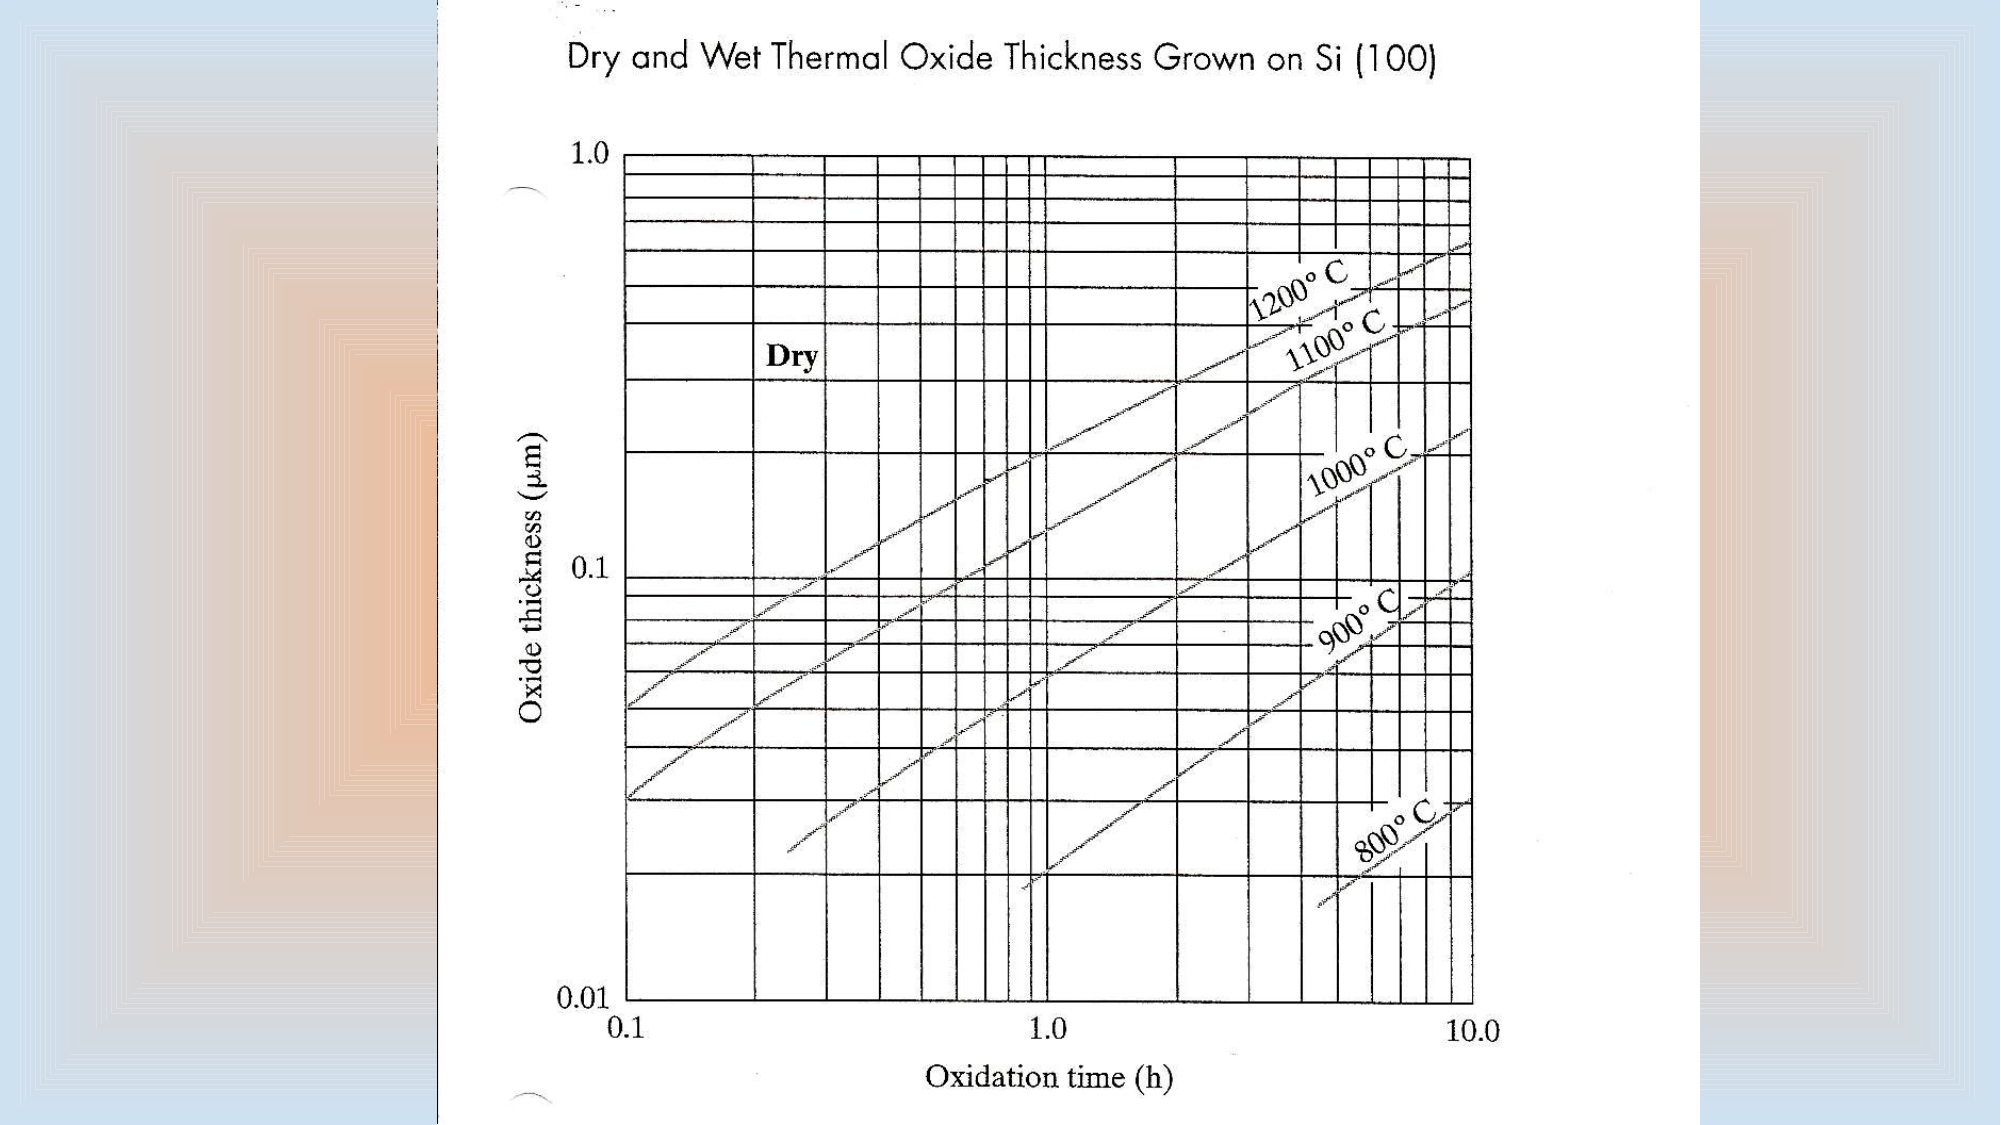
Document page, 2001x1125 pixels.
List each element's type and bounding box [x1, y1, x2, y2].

list [437, 0, 1700, 1125]
